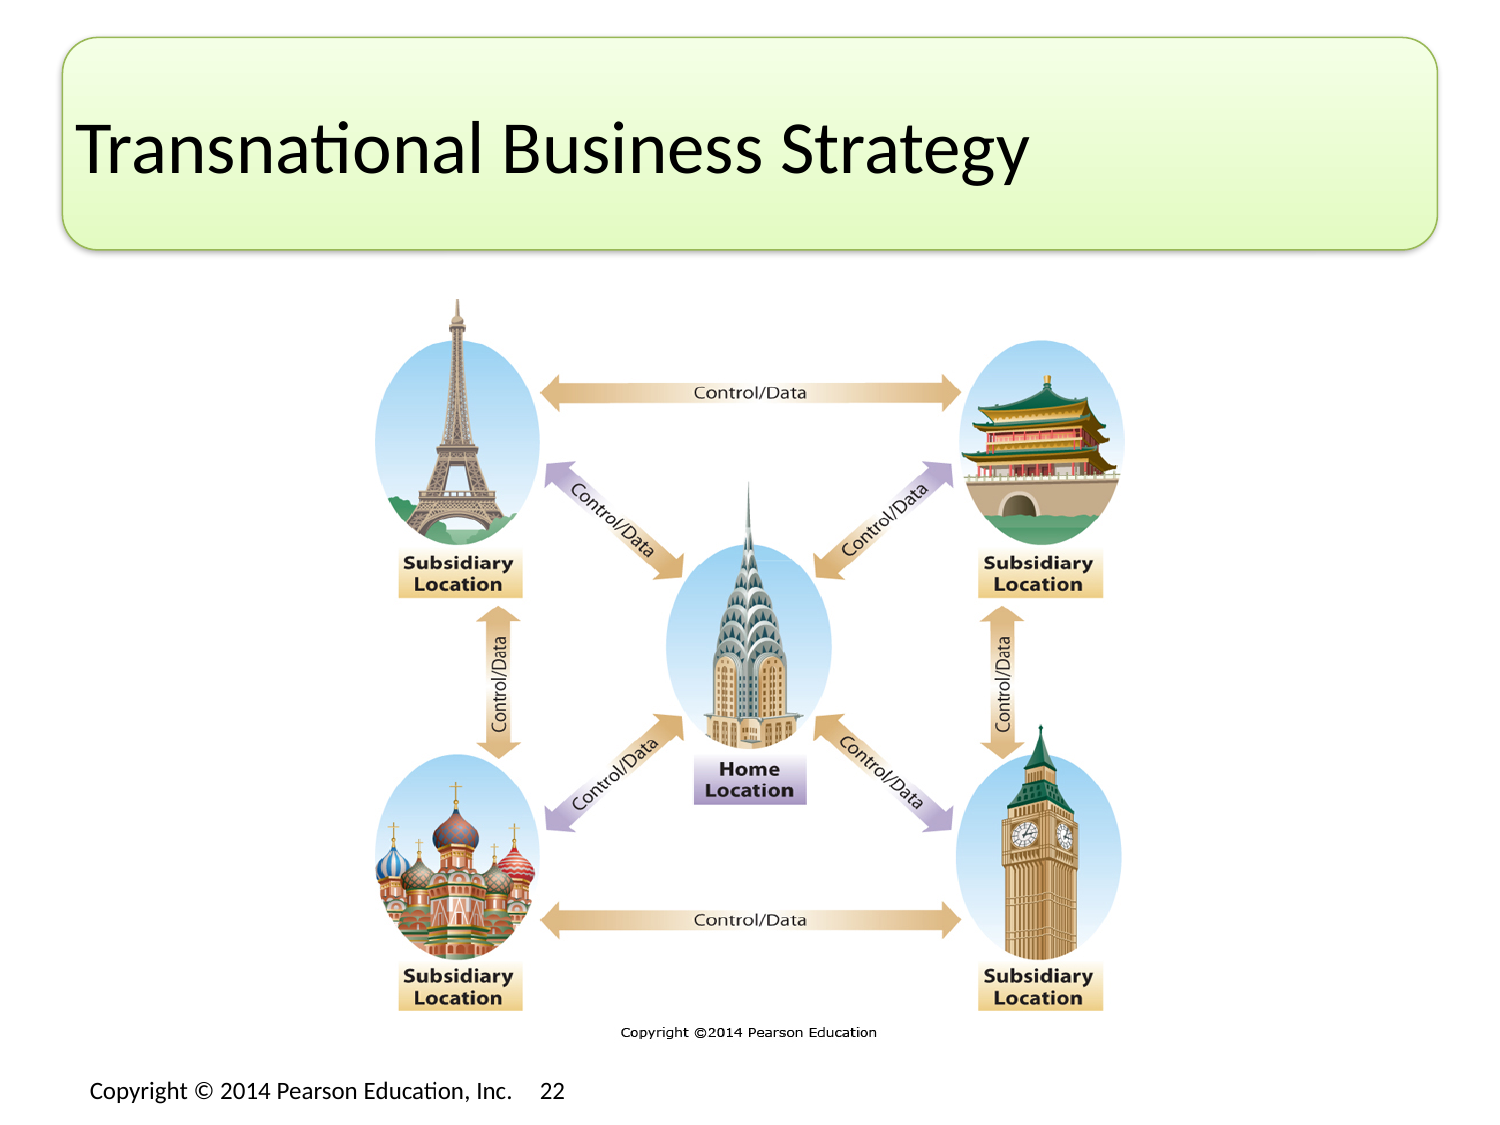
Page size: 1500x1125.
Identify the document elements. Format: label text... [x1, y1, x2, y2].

title Transnational Business Strategy [75, 50, 1425, 238]
picture [374, 299, 1126, 1051]
